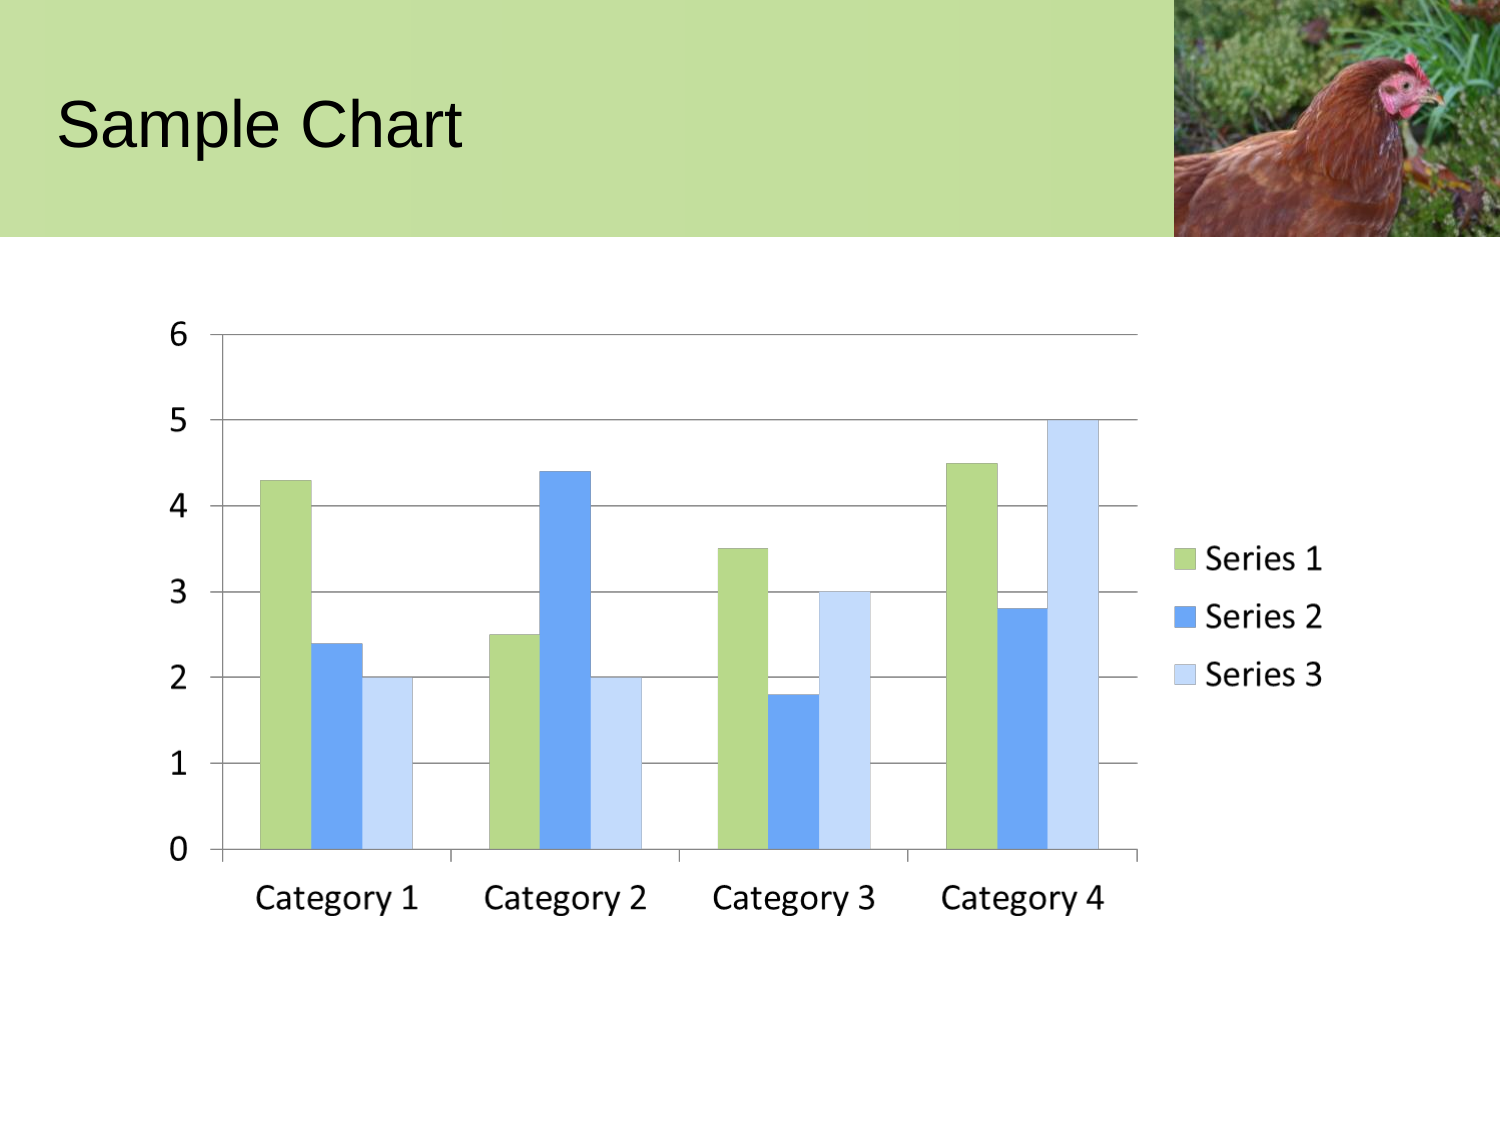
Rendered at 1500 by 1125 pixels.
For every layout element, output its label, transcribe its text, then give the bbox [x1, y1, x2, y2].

picture [1174, 0, 1500, 237]
title Sample Chart [41, 45, 1164, 197]
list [147, 293, 1353, 942]
